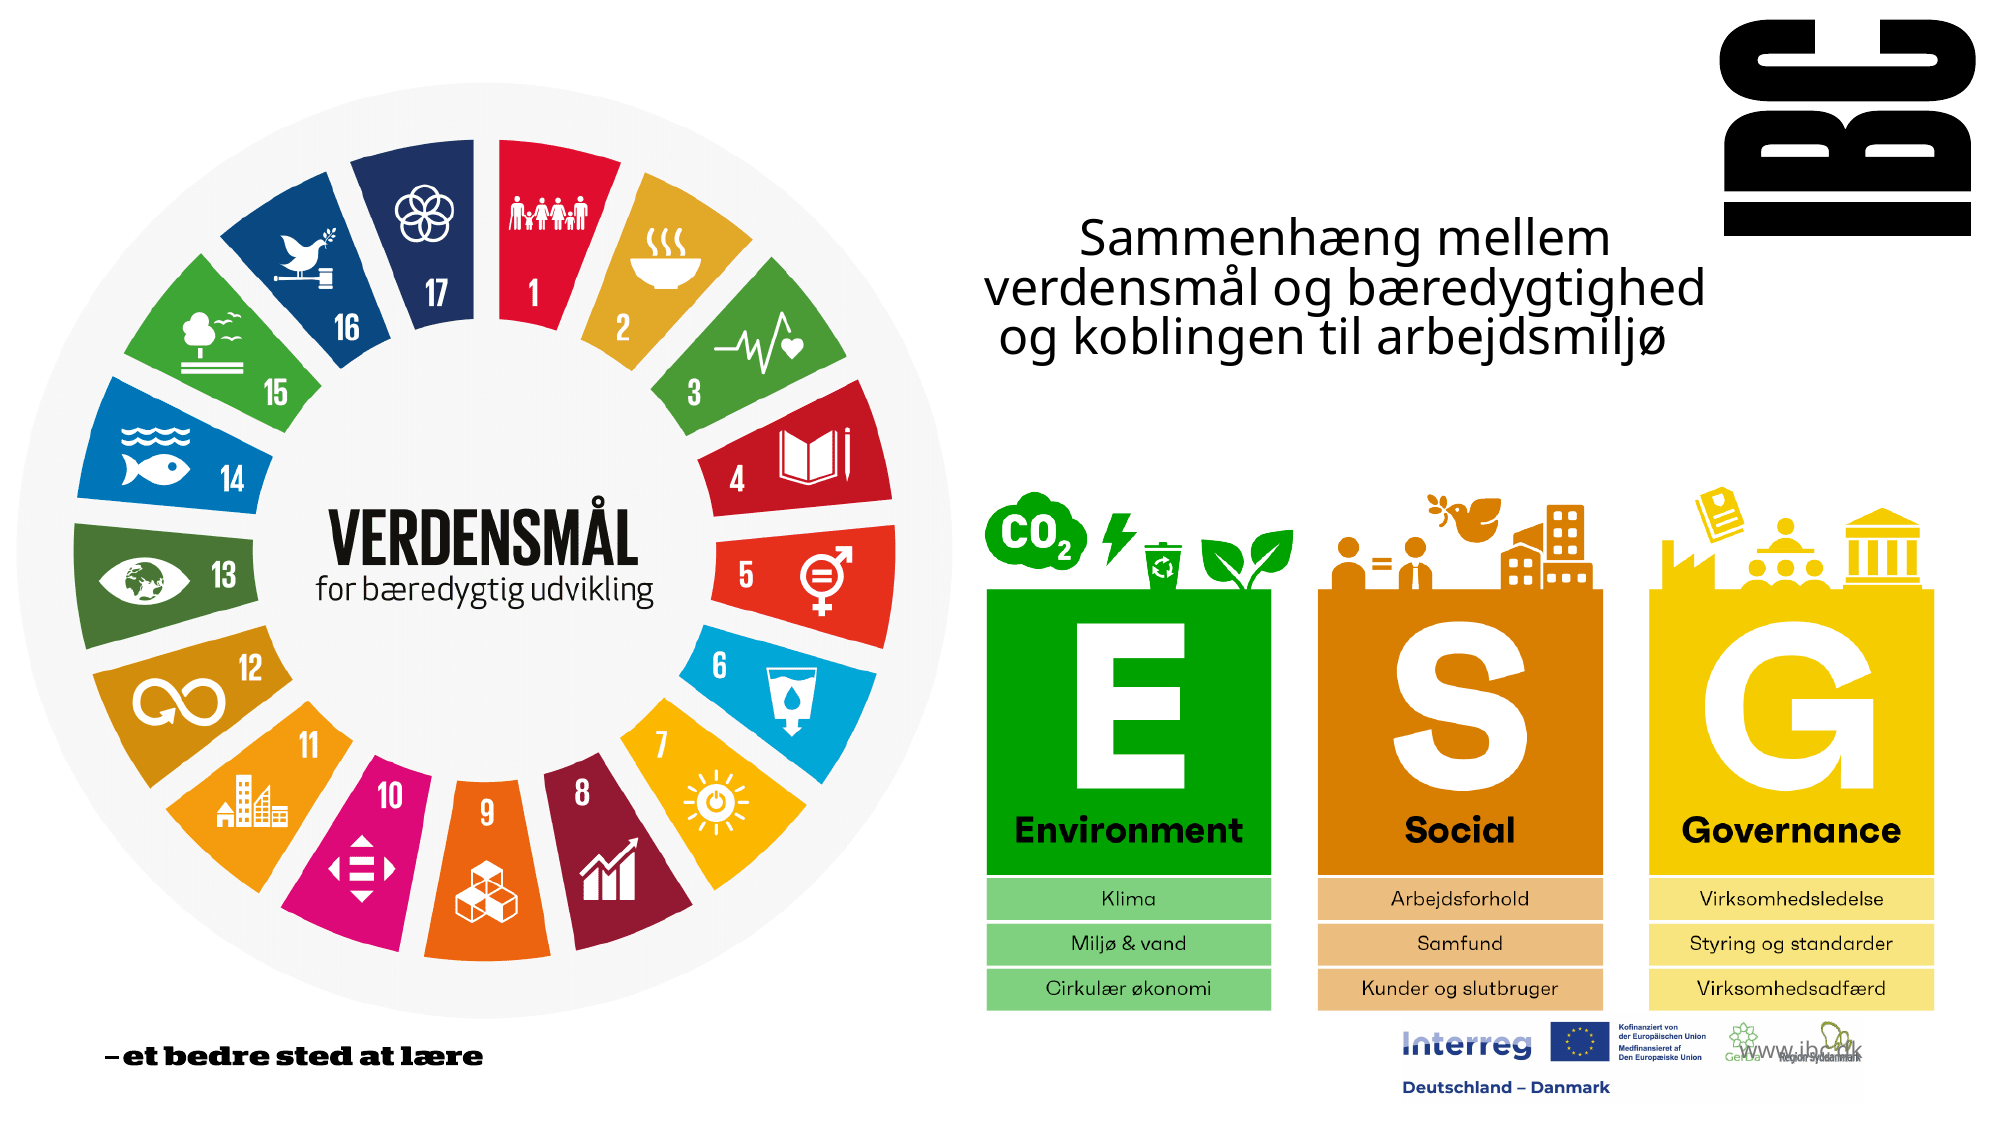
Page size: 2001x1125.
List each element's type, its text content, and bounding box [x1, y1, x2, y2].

picture [0, 66, 2000, 1103]
slide_number www.ibc.dk [1724, 1059, 1973, 1071]
title Sammenhæng mellem verdensmål og bæredygtighed og koblingen til arbejdsmiljø [969, 208, 1745, 359]
